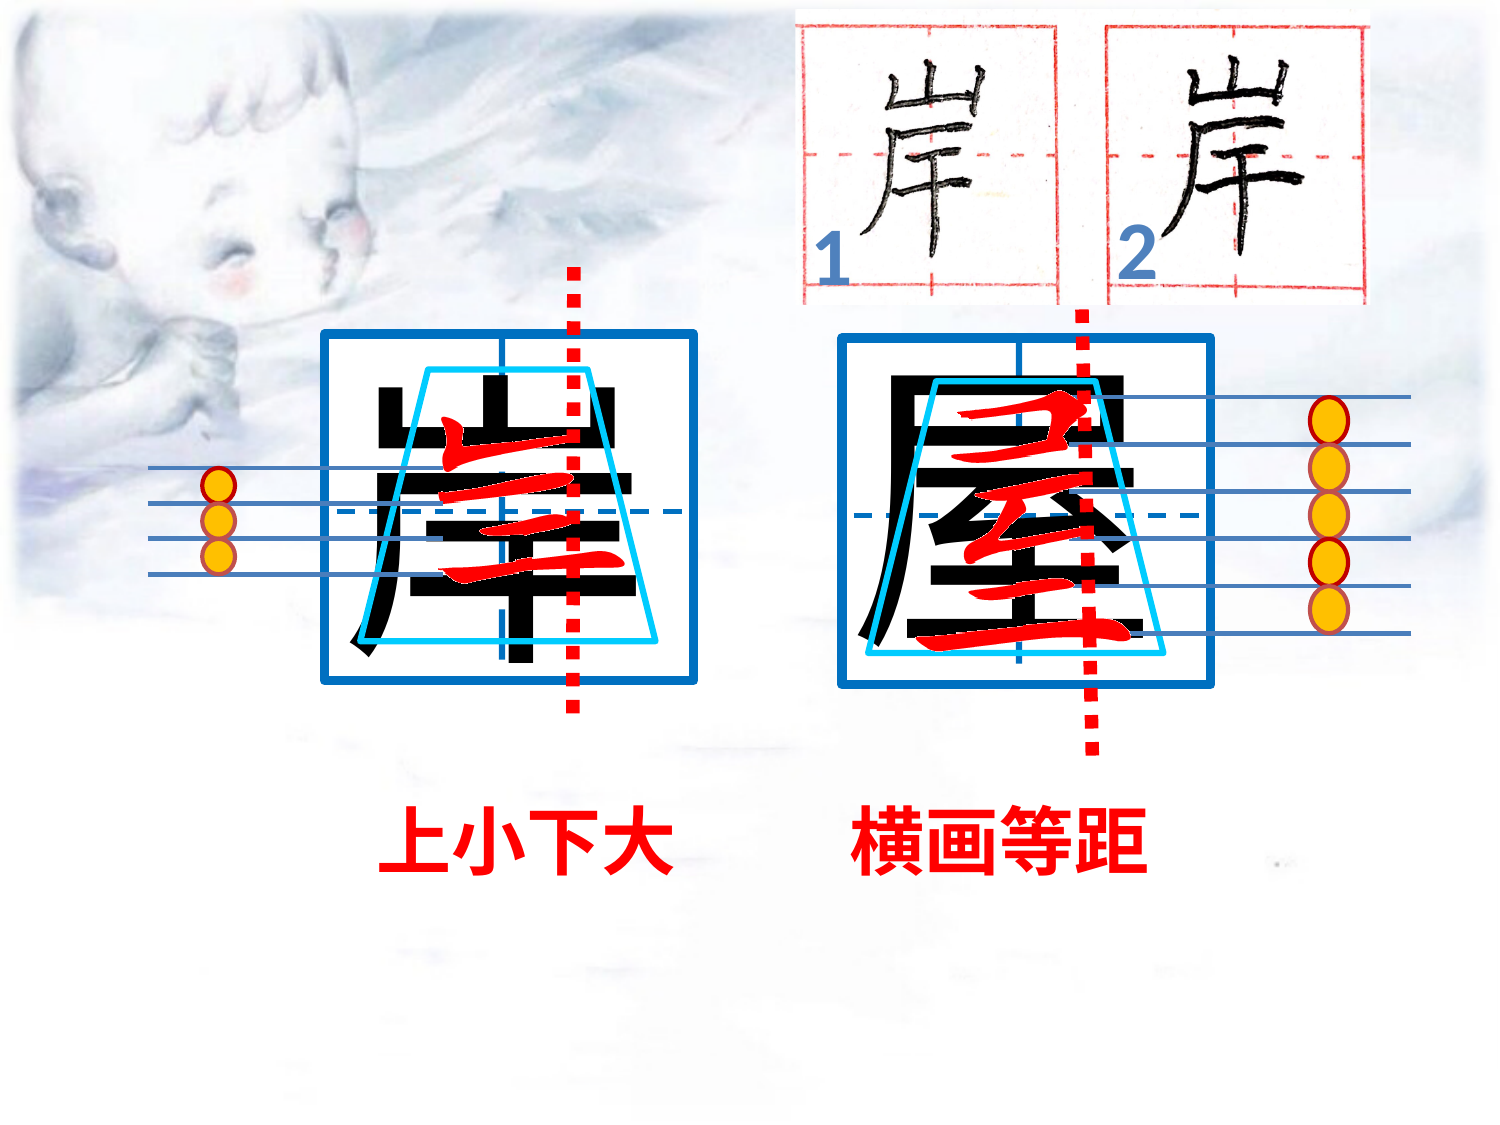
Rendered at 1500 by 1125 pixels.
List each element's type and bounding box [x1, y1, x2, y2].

list [3, 0, 1500, 1091]
text_box [795, 9, 1371, 311]
picture [873, 386, 1080, 651]
text_box [1334, 396, 1412, 634]
picture [1093, 311, 1330, 705]
picture [159, 207, 1080, 717]
text_box [1080, 319, 1093, 764]
picture [575, 373, 650, 637]
text_box [147, 467, 444, 575]
picture [0, 0, 1500, 1125]
picture [159, 373, 572, 717]
